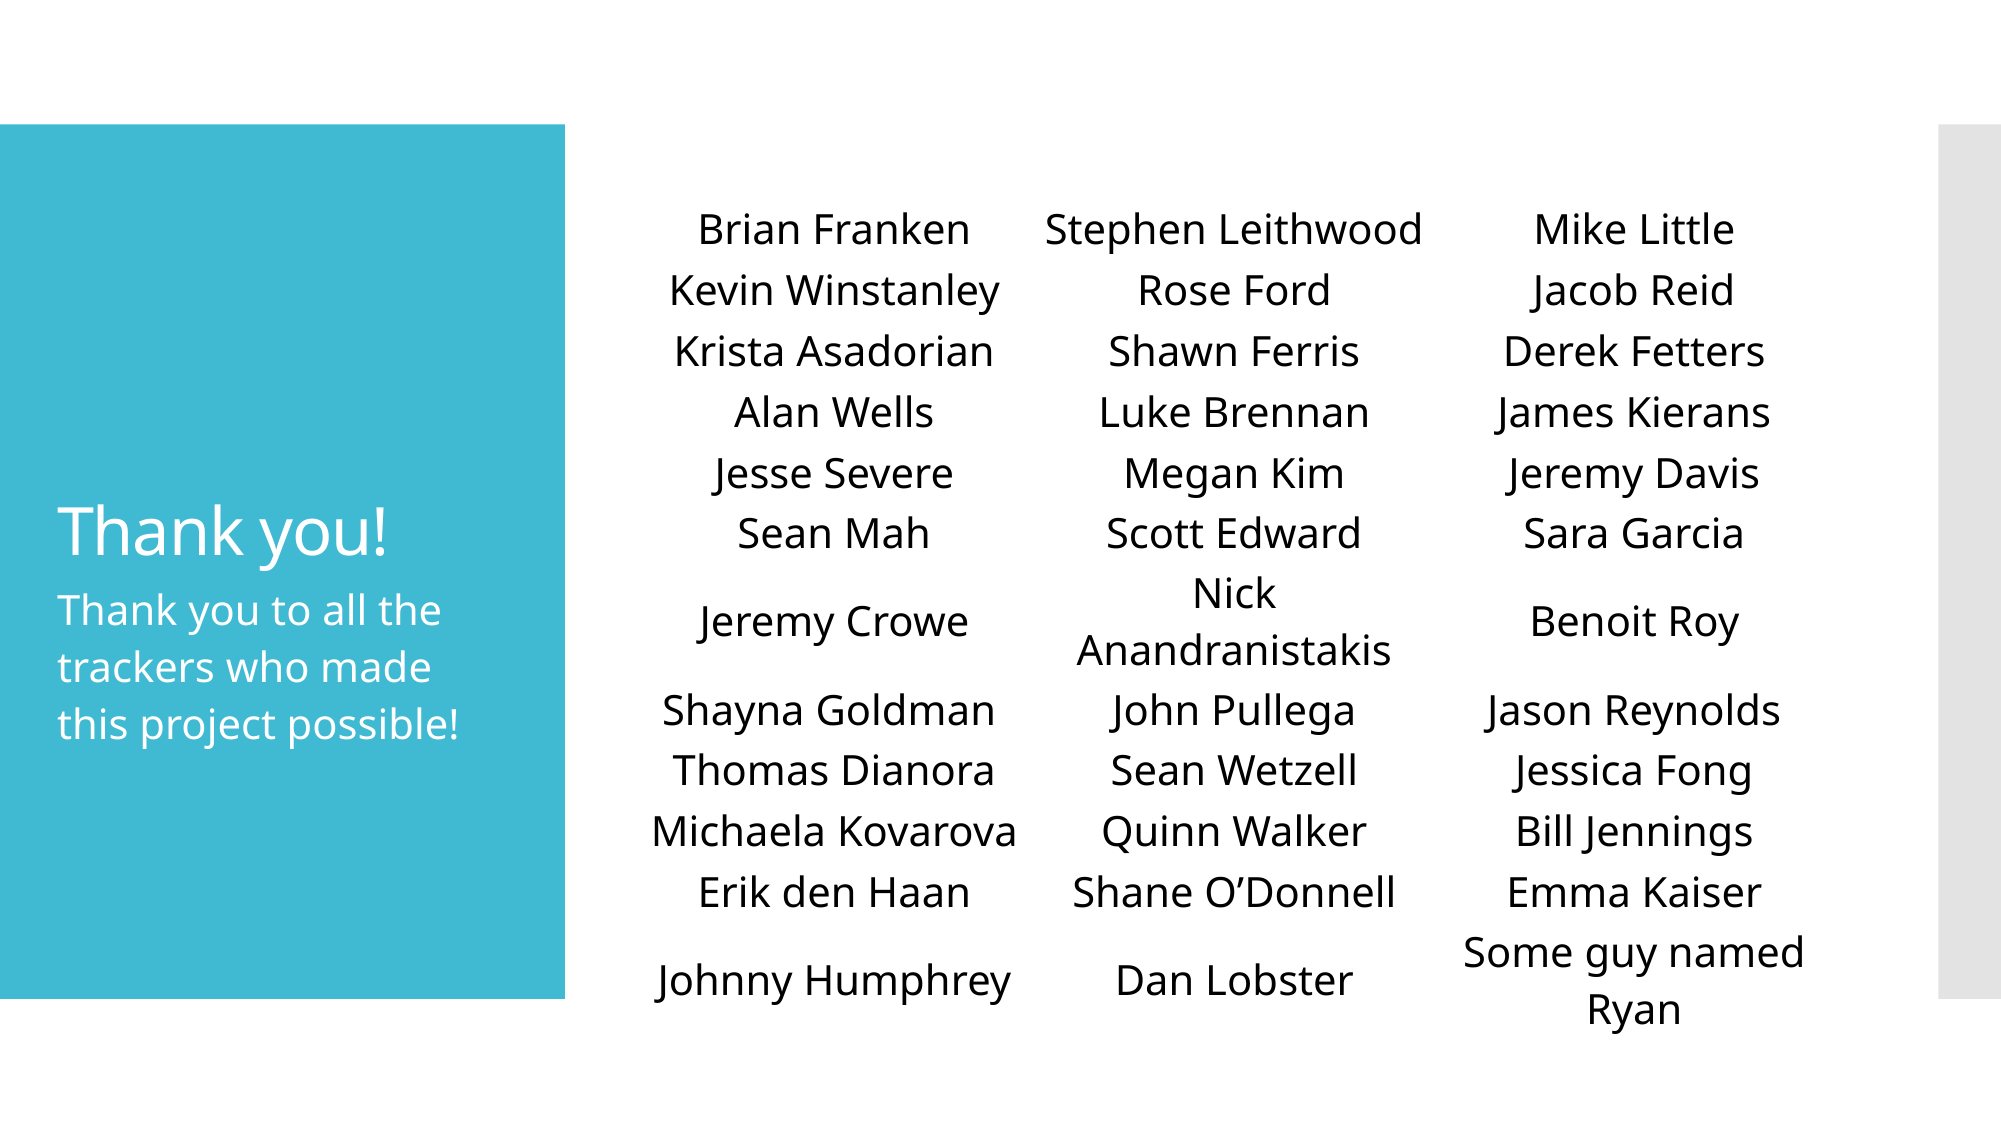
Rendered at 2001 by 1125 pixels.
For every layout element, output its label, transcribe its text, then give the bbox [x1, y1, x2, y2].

table_cell Shane O’Donnell [1034, 860, 1434, 921]
table_cell Megan Kim [1034, 441, 1434, 502]
table_cell Erik den Haan [634, 860, 1034, 921]
table_cell Quinn Walker [1034, 799, 1434, 860]
table_cell Michaela Kovarova [634, 799, 1034, 860]
table_cell Bill Jennings [1434, 799, 1834, 860]
table_cell Jessica Fong [1434, 739, 1834, 799]
table_cell Shayna Goldman [634, 678, 1034, 739]
table_header Brian Franken [634, 197, 1034, 258]
table_cell Emma Kaiser [1434, 860, 1834, 921]
table_cell Kevin Winstanley [634, 258, 1034, 319]
table_cell Rose Ford [1034, 258, 1434, 319]
table_cell Jeremy Davis [1434, 441, 1834, 502]
table_cell Dan Lobster [1034, 921, 1434, 1036]
table_cell Scott Edward [1034, 502, 1434, 562]
table_cell Sean Wetzell [1034, 739, 1434, 799]
table_cell Some guy named Ryan [1434, 921, 1834, 1036]
table_cell Benoit Roy [1434, 562, 1834, 678]
table_cell Jeremy Crowe [634, 562, 1034, 678]
table_cell Jason Reynolds [1434, 678, 1834, 739]
table_cell Johnny Humphrey [634, 921, 1034, 1036]
table_cell John Pullega [1034, 678, 1434, 739]
table_cell Jesse Severe [634, 441, 1034, 502]
table_header Mike Little [1434, 197, 1834, 258]
table_cell Nick Anandranistakis [1034, 562, 1434, 678]
table_cell Sean Mah [634, 502, 1034, 562]
title Thank you! [41, 187, 507, 573]
table_cell Thomas Dianora [634, 739, 1034, 799]
table_cell Jacob Reid [1434, 258, 1834, 319]
table_cell Krista Asadorian [634, 319, 1034, 380]
table_cell Shawn Ferris [1034, 319, 1434, 380]
table_cell Sara Garcia [1434, 502, 1834, 562]
list Thank you to all the trackers who made this project possible! [41, 573, 507, 955]
table_cell Derek Fetters [1434, 319, 1834, 380]
table_cell Alan Wells [634, 380, 1034, 441]
table_cell James Kierans [1434, 380, 1834, 441]
table_header Stephen Leithwood [1034, 197, 1434, 258]
table_cell Luke Brennan [1034, 380, 1434, 441]
